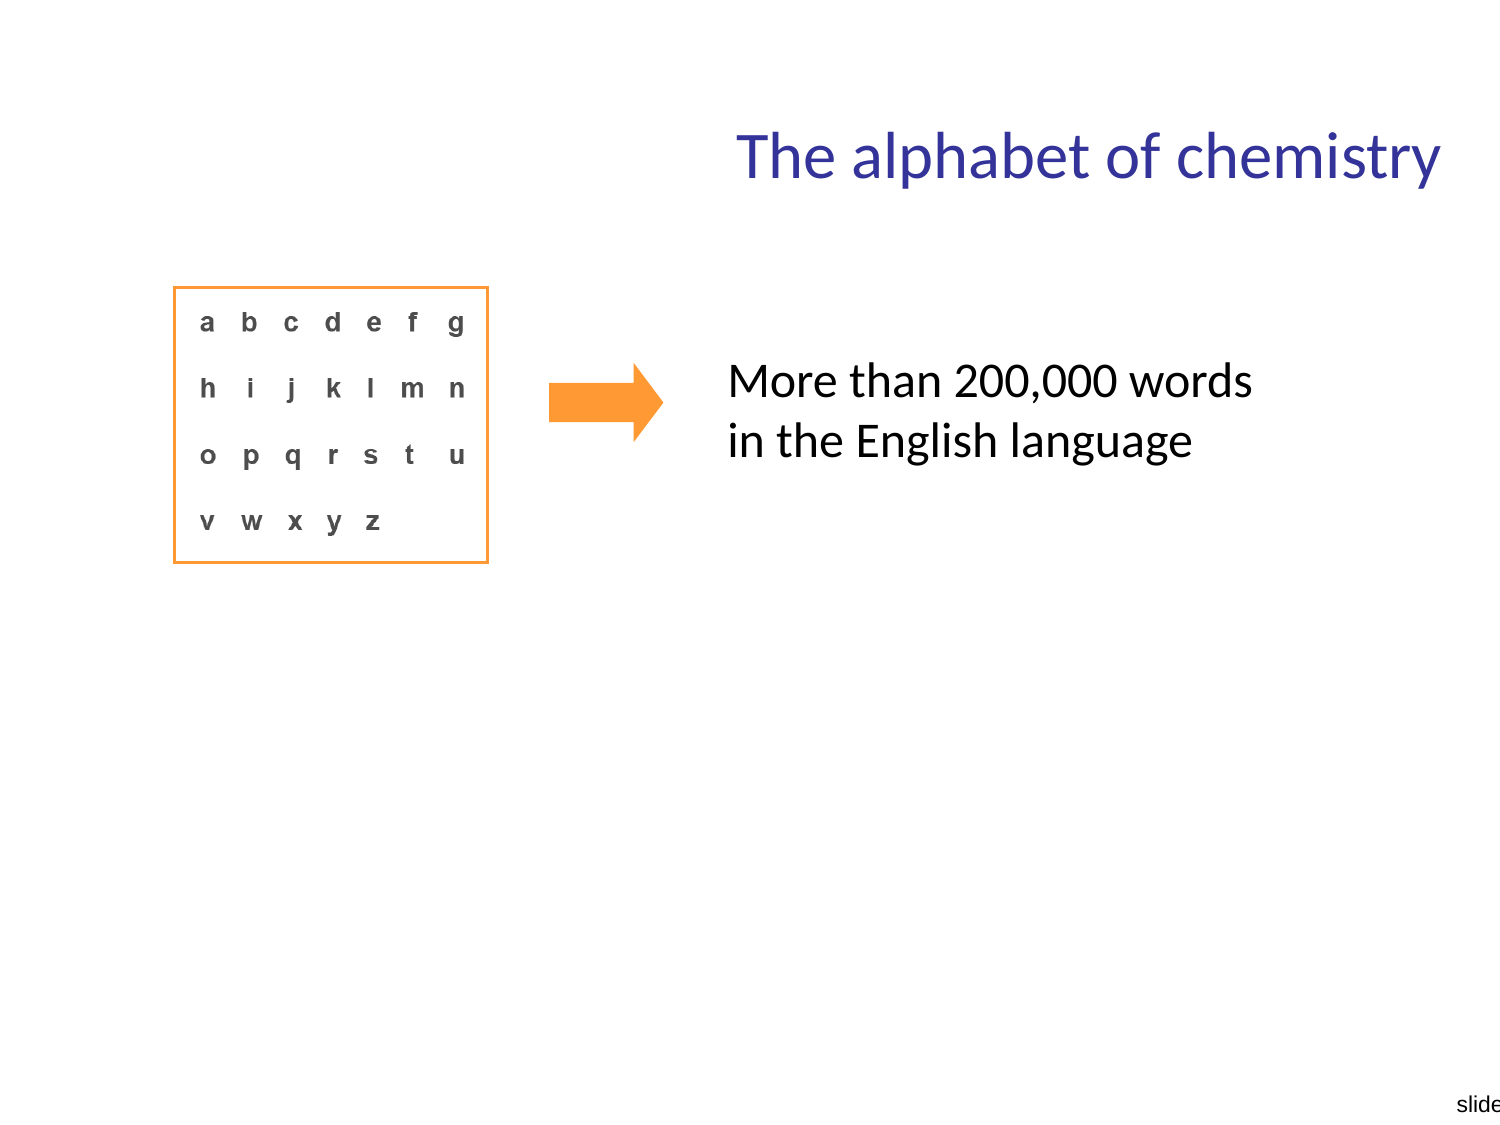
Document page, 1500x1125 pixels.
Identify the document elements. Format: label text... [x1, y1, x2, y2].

picture [174, 299, 488, 546]
text_box [549, 365, 663, 441]
text_box [174, 287, 488, 299]
text_box [174, 553, 488, 563]
text_box The alphabet of chemistry [721, 104, 1458, 200]
text_box More than 200,000 words in the English language [712, 340, 1313, 475]
